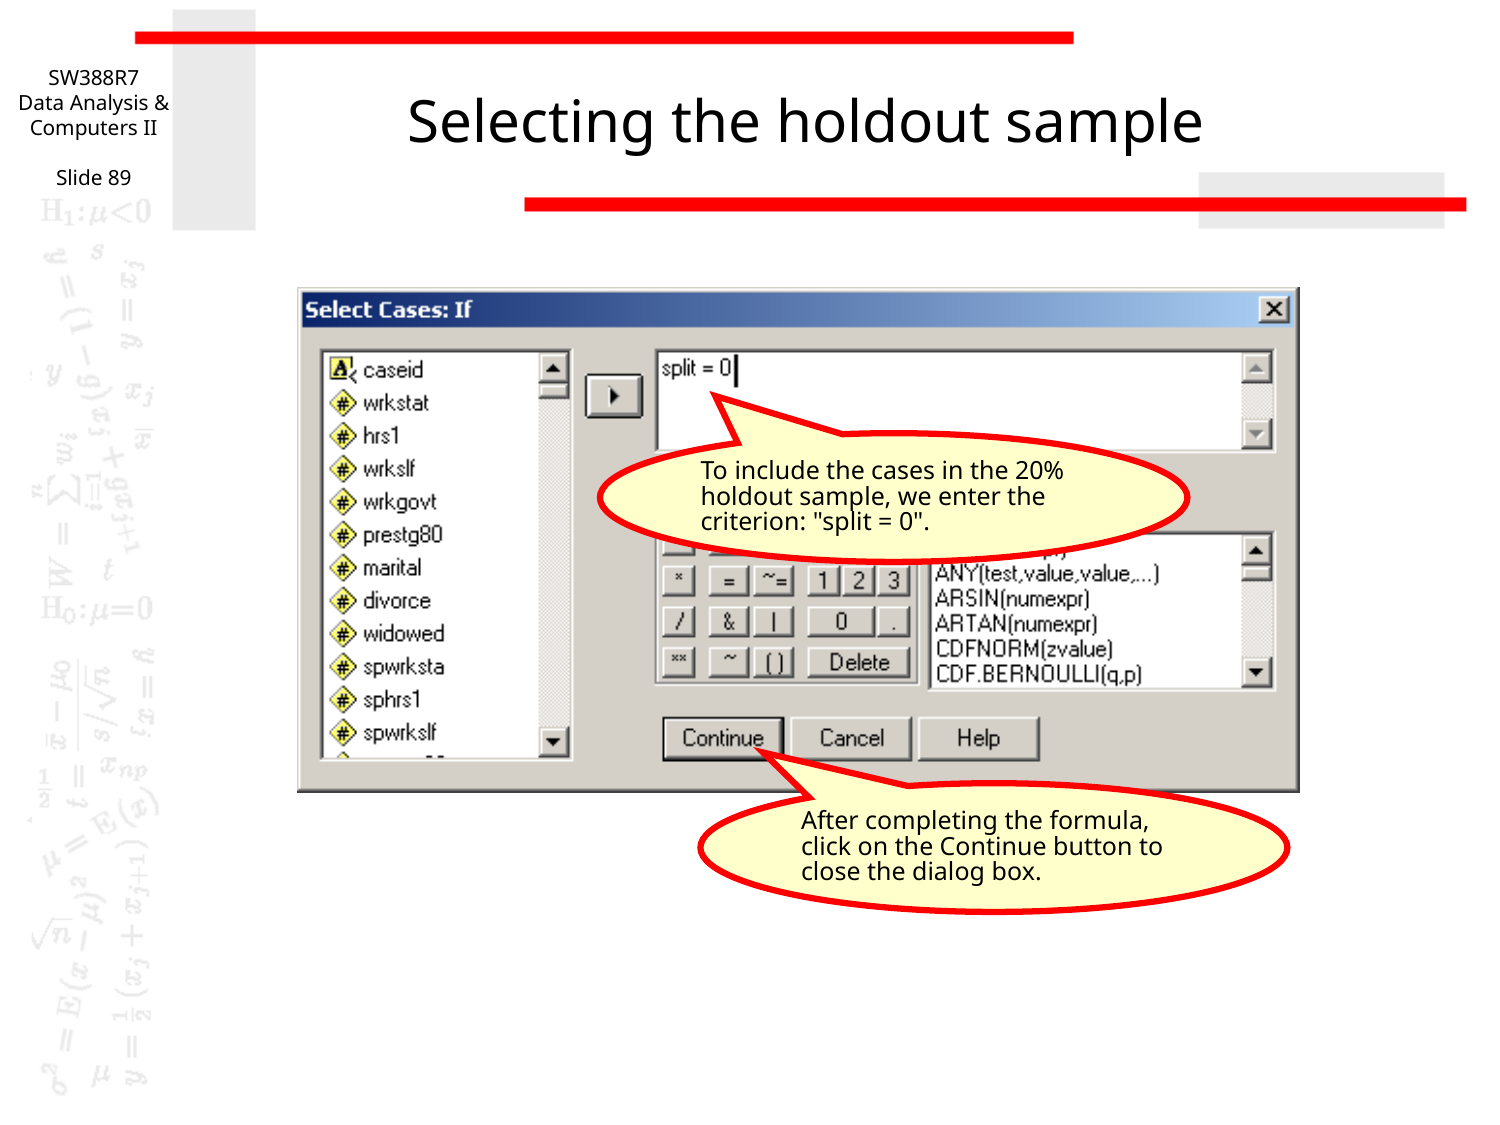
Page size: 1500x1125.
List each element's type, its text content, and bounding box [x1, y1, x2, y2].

text_box After completing the formula, click on the Continue button to close the dialog box. [700, 802, 1288, 912]
title Selecting the holdout sample [187, 50, 1425, 200]
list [296, 287, 1301, 793]
picture [18, 0, 1500, 1108]
slide_number SW388R7 Data Analysis & Computers II Slide 89 [0, 50, 187, 200]
